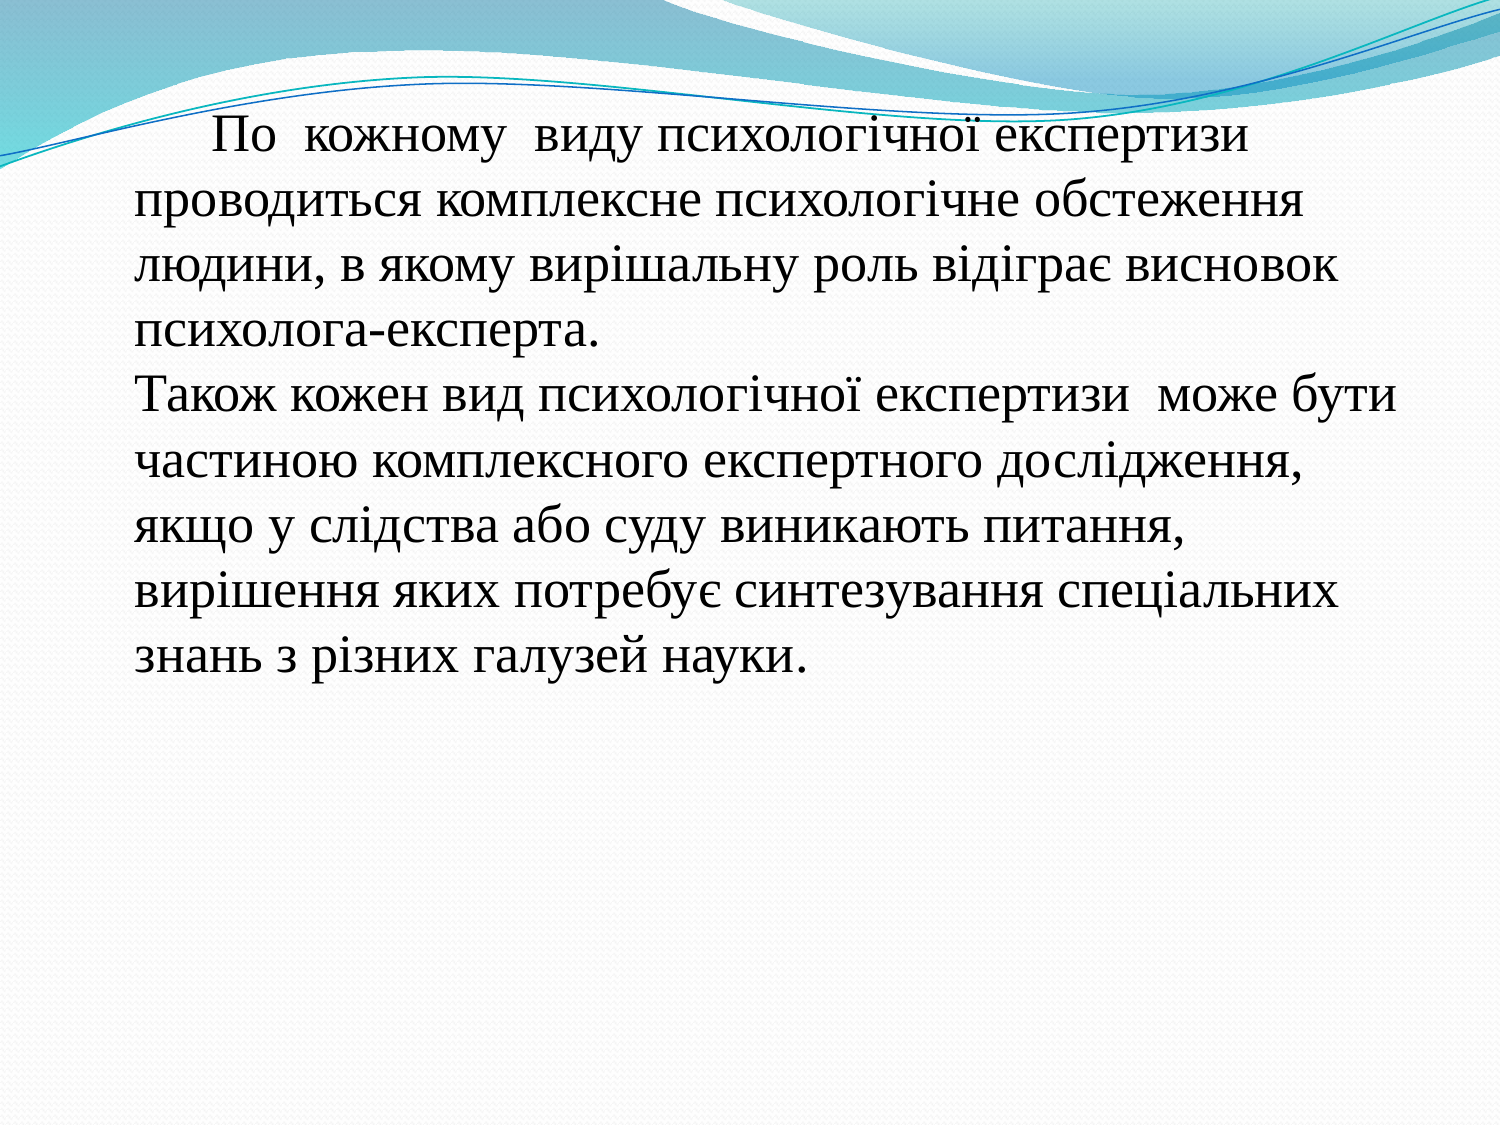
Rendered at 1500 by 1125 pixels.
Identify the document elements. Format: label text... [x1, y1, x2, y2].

list По кожному виду психологічної експертизи проводиться комплексне психологічне обстеження людини, в якому вирішальну роль відіграє висновок психолога-експерта. Також кожен вид психологічної експертизи може бути частиною комплексного експертного дослідження, якщо у слідства або суду виникають питання, вирішення яких потребує синтезування спеціальних знань з різних галузей науки. [75, 90, 1425, 1047]
